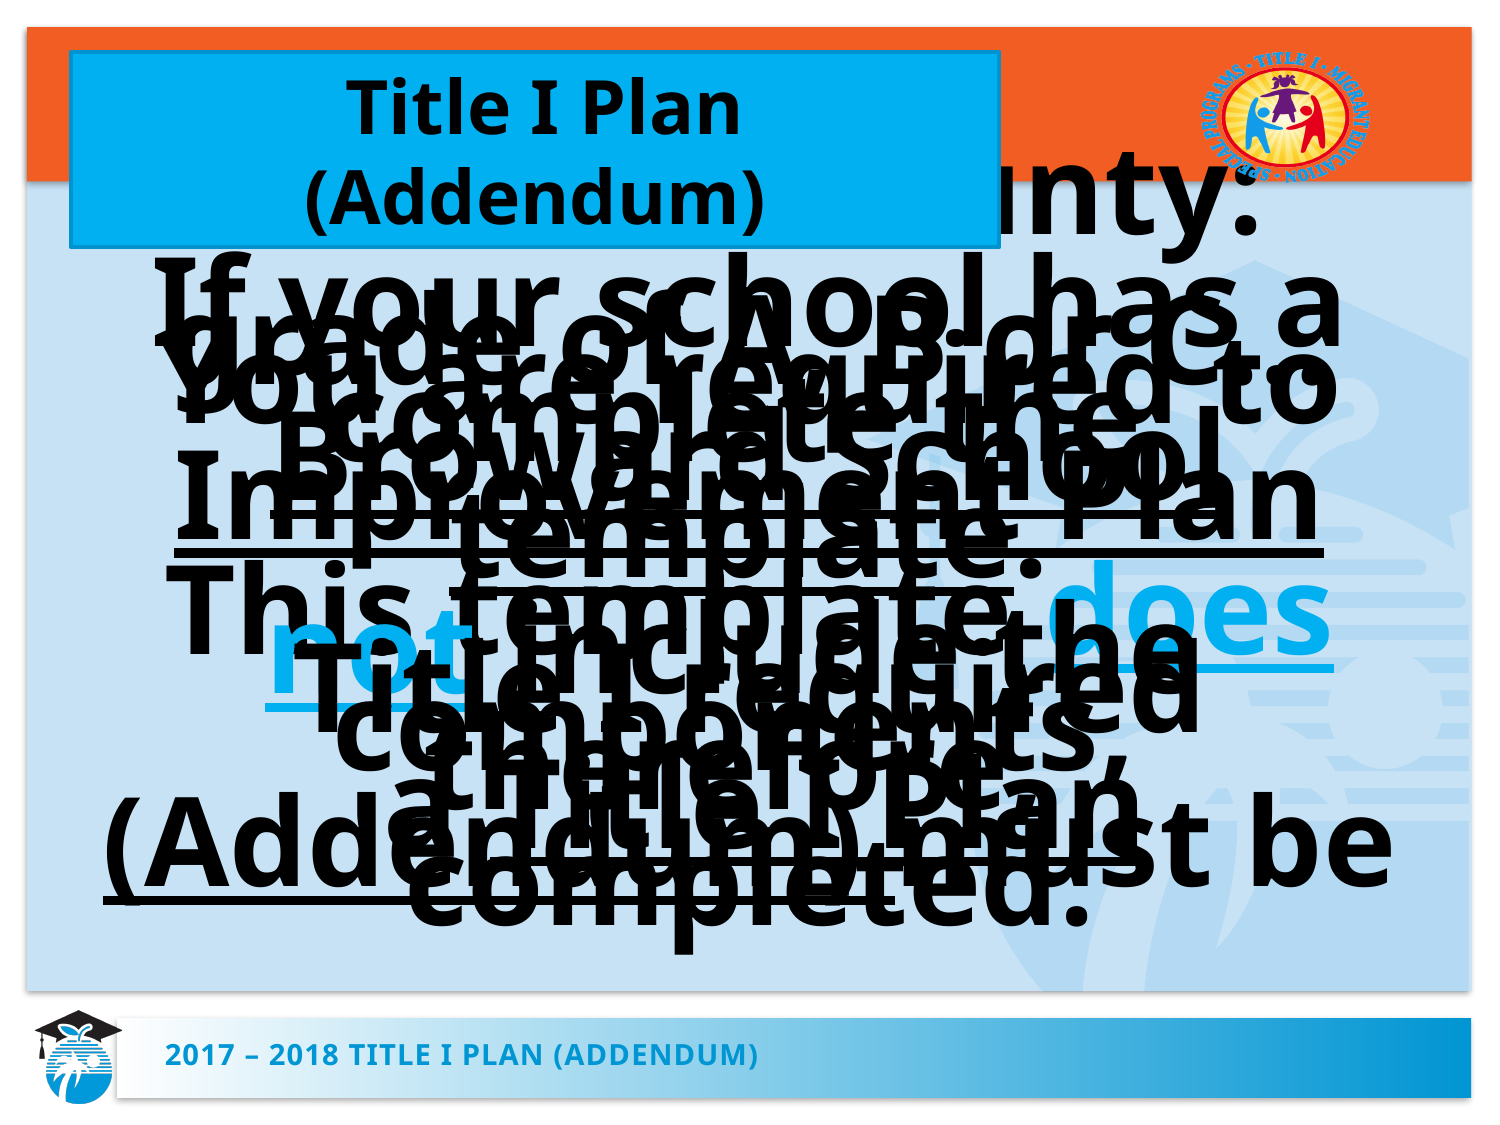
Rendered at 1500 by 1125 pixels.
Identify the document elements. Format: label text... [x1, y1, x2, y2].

text_box Title I Plan (Addendum) [69, 50, 1001, 249]
list In Broward County: If your school has a grade of A, B or C… You are required to complete the Broward School Improvement Plan template. This template does not include the Title I required components, therefore, a Title I Plan (Addendum) must be completed. [70, 220, 1428, 959]
picture [1197, 49, 1372, 185]
picture [866, 260, 1469, 992]
list 2017 – 2018 Title I Plan (Addendum) [164, 1024, 939, 1084]
